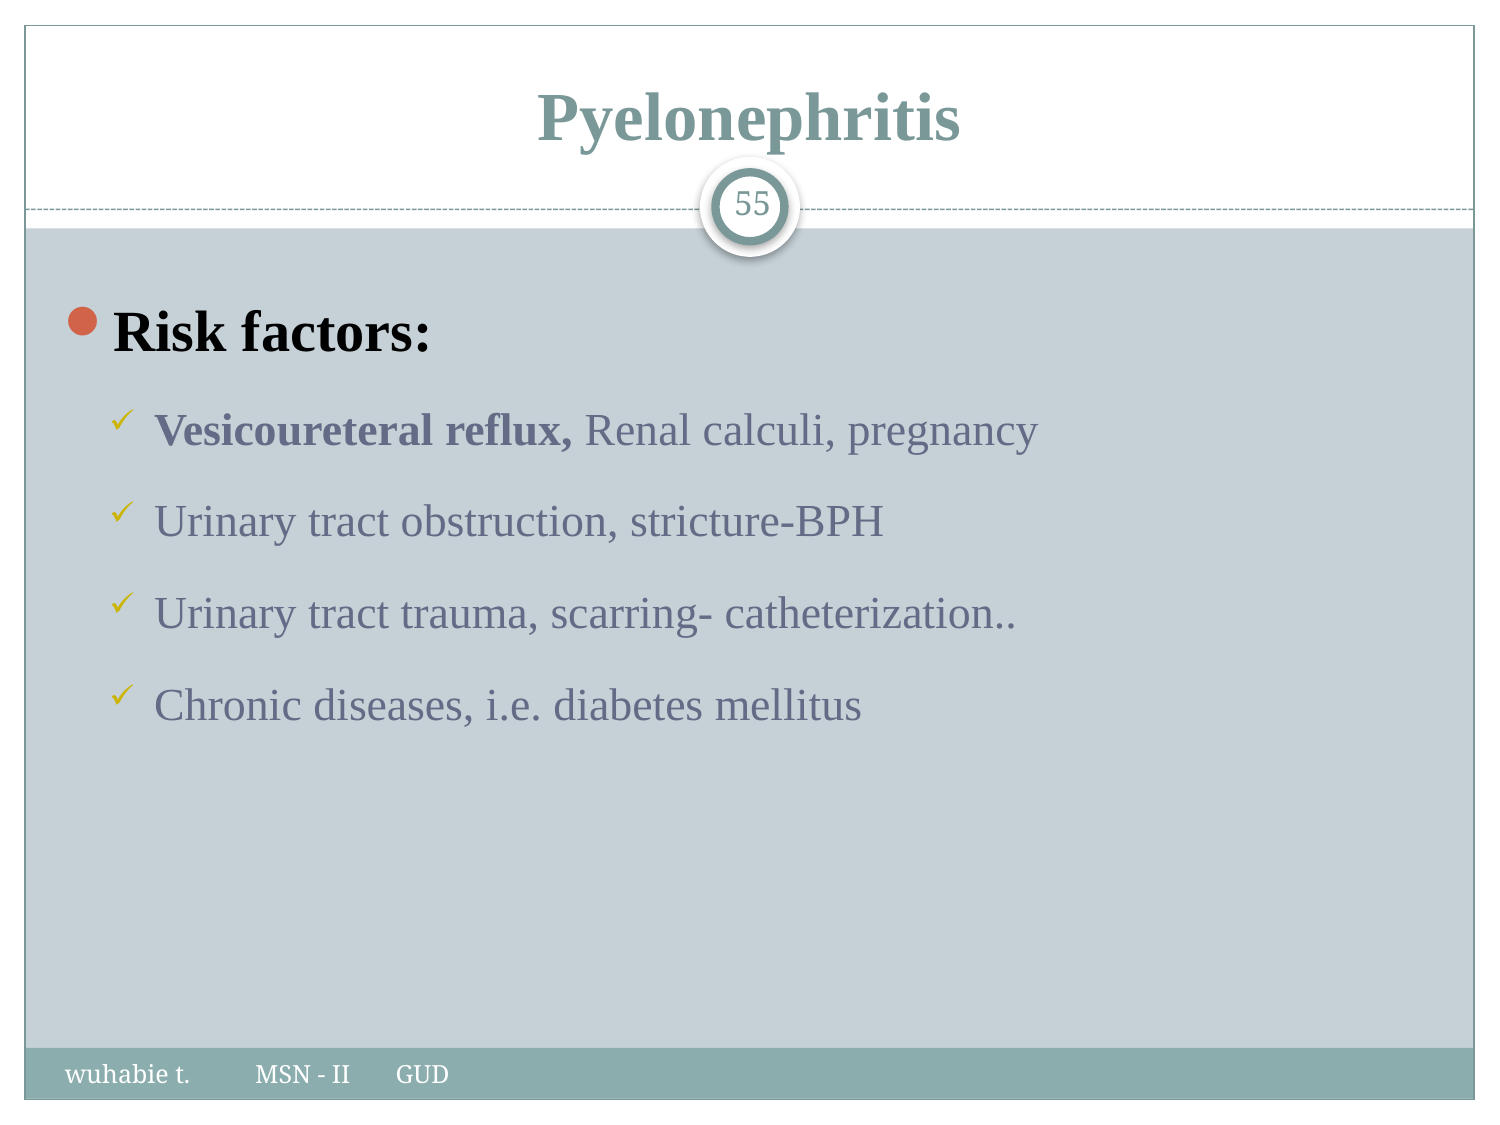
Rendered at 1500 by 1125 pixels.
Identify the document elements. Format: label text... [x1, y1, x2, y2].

title Pyelonephritis [49, 37, 1450, 162]
list Risk factors: Vesicoureteral reflux, Renal calculi, pregnancy Urinary tract obstruction, stricture-BPH Urinary tract trauma, scarring- catheterization.. Chronic diseases, i.e. diabetes mellitus [49, 250, 1445, 1001]
slide_number 55 [715, 168, 791, 241]
footer wuhabie t. MSN - II GUD [50, 1051, 638, 1112]
